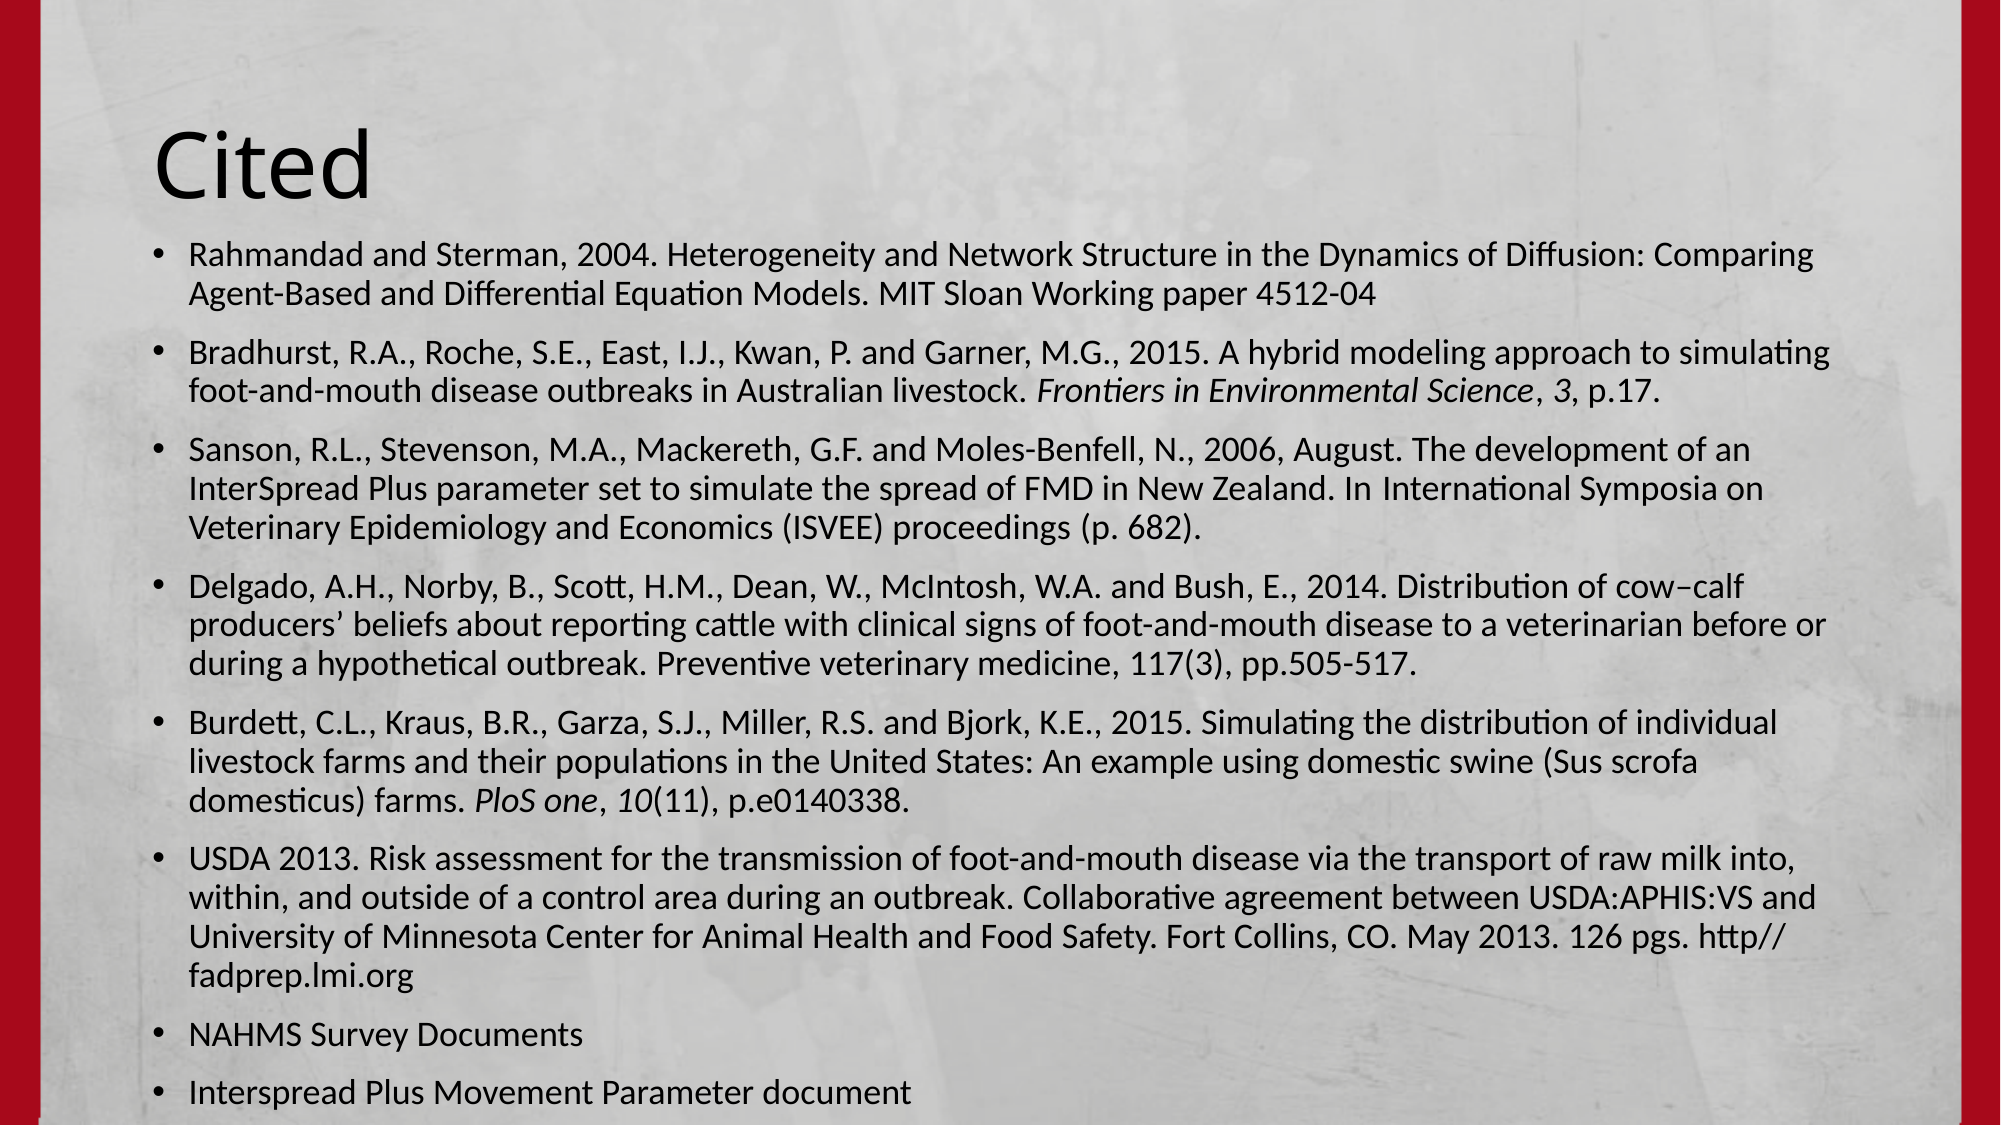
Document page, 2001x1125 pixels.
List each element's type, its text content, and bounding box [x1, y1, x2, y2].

list Rahmandad and Sterman, 2004. Heterogeneity and Network Structure in the Dynamics of Diffusion: Comparing Agent-Based and Differential Equation Models. MIT Sloan Working paper 4512-04 Bradhurst, R.A., Roche, S.E., East, I.J., Kwan, P. and Garner, M.G., 2015. A hybrid modeling approach to simulating foot-and-mouth disease outbreaks in Australian livestock. Frontiers in Environmental Science, 3, p.17. Sanson, R.L., Stevenson, M.A., Mackereth, G.F. and Moles-Benfell, N., 2006, August. The development of an InterSpread Plus parameter set to simulate the spread of FMD in New Zealand. In International Symposia on Veterinary Epidemiology and Economics (ISVEE) proceedings (p. 682). Delgado, A.H., Norby, B., Scott, H.M., Dean, W., McIntosh, W.A. and Bush, E., 2014. Distribution of cow–calf producers’ beliefs about reporting cattle with clinical signs of foot-and-mouth disease to a veterinarian before or during a hypothetical outbreak. Preventive veterinary medicine, 117(3), pp.505-517. Burdett, C.L., Kraus, B.R., Garza, S.J., Miller, R.S. and Bjork, K.E., 2015. Simulating the distribution of individual livestock farms and their populations in the United States: An example using domestic swine (Sus scrofa domesticus) farms. PloS one, 10(11), p.e0140338. USDA 2013. Risk assessment for the transmission of foot-and-mouth disease via the transport of raw milk into, within, and outside of a control area during an outbreak. Collaborative agreement between USDA:APHIS:VS and University of Minnesota Center for Animal Health and Food Safety. Fort Collins, CO. May 2013. 126 pgs. http// fadprep.lmi.org NAHMS Survey Documents Interspread Plus Movement Parameter document [137, 228, 1863, 1125]
picture [0, 0, 2001, 1125]
title Cited [137, 59, 1863, 228]
